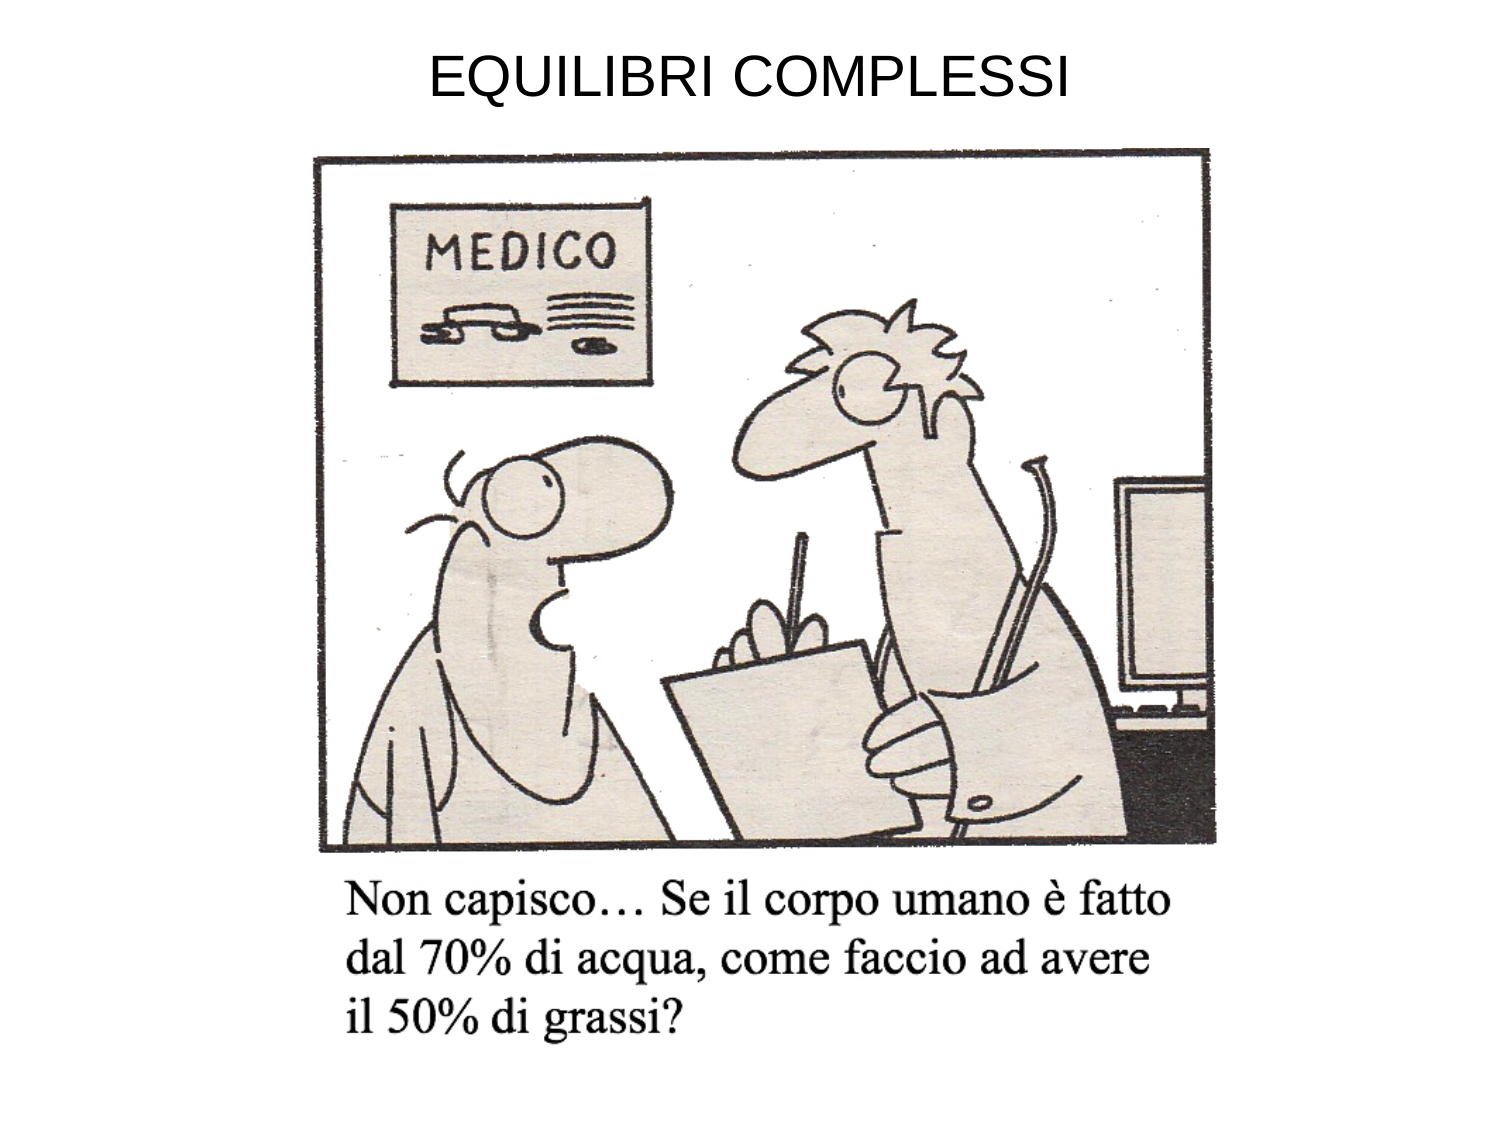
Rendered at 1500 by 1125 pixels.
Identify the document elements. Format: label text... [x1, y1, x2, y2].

text_box EQUILIBRI COMPLESSI [0, 30, 1500, 116]
picture [302, 147, 1228, 1051]
